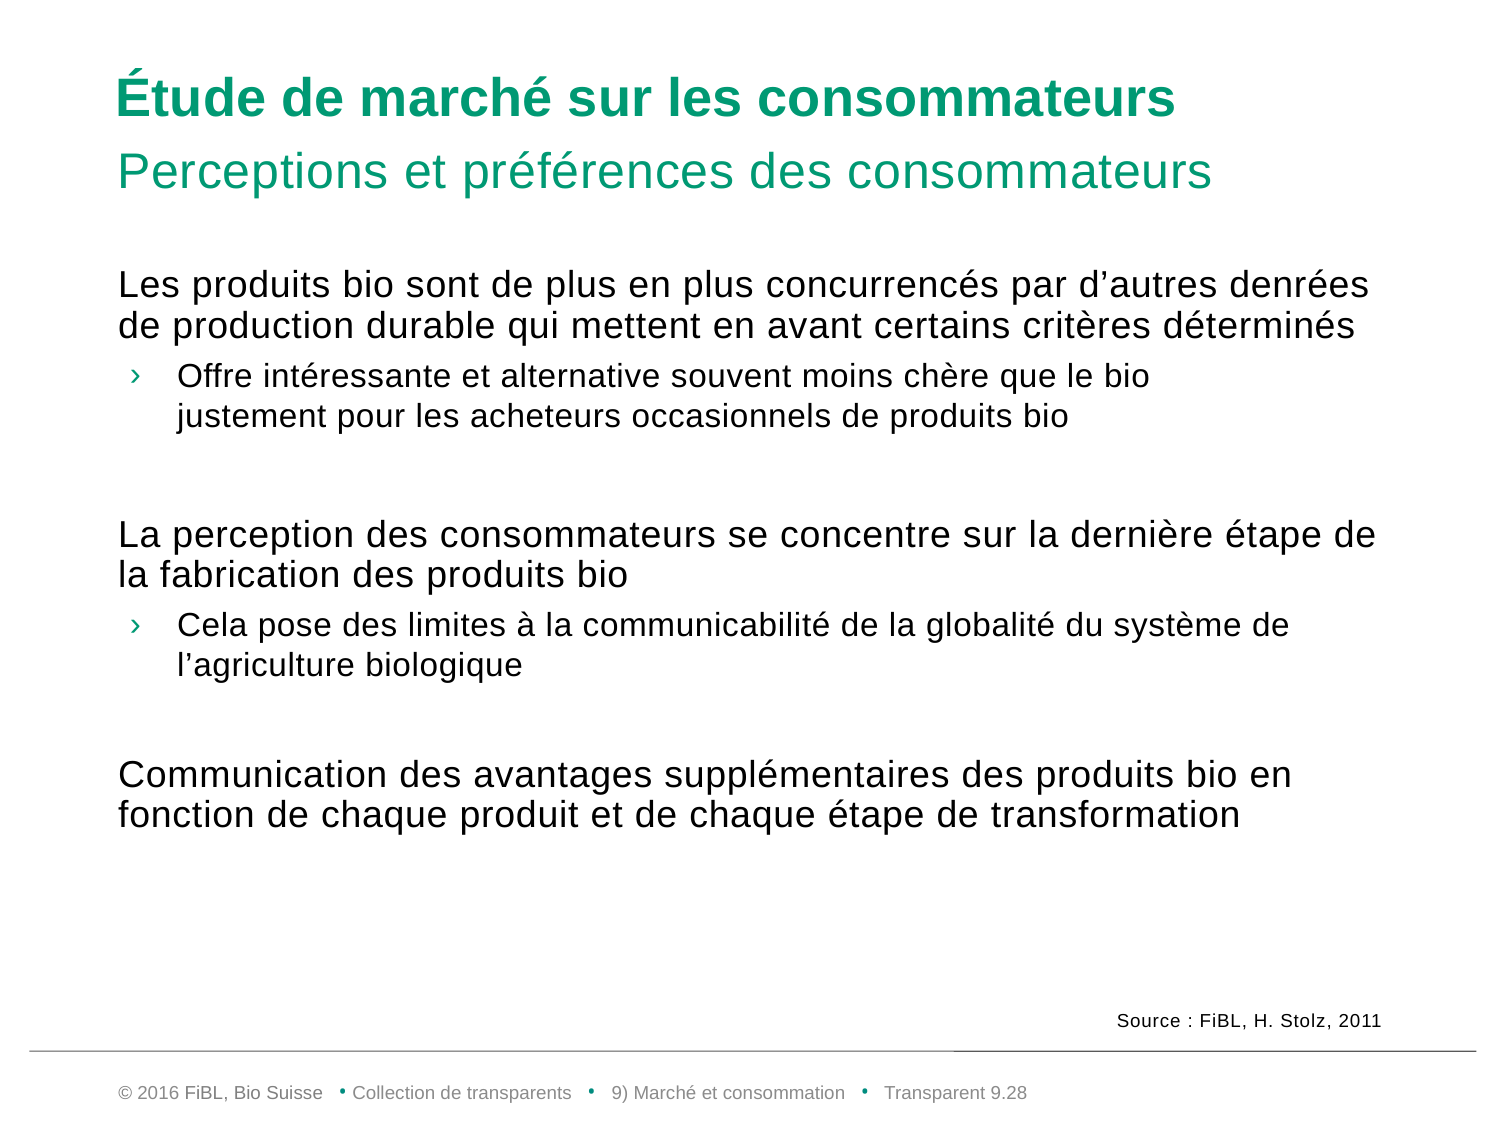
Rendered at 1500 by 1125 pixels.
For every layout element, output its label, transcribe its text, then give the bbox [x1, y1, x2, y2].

list Perceptions et préférences des consommateurs [101, 137, 1397, 211]
list Les produits bio sont de plus en plus concurrencés par d’autres denrées de production durable qui mettent en avant certains critères déterminés Offre intéressante et alternative souvent moins chère que le bio justement pour les acheteurs occasionnels de produits bio La perception des consommateurs se concentre sur la dernière étape de la fabrication des produits bio Cela pose des limites à la communicabilité de la globalité du système de l’agriculture biologique Communication des avantages supplémentaires des produits bio en fonction de chaque produit et de chaque étape de transformation [103, 257, 1397, 992]
footer © 2016 FiBL, Bio Suisse • Collection de transparents • 9) Marché et consommation • Transparent 9.27 [103, 1055, 1140, 1125]
title Étude de marché sur les consommateurs [100, 59, 1397, 138]
list Source : FiBL, H. Stolz, 2011 [103, 1001, 1397, 1047]
